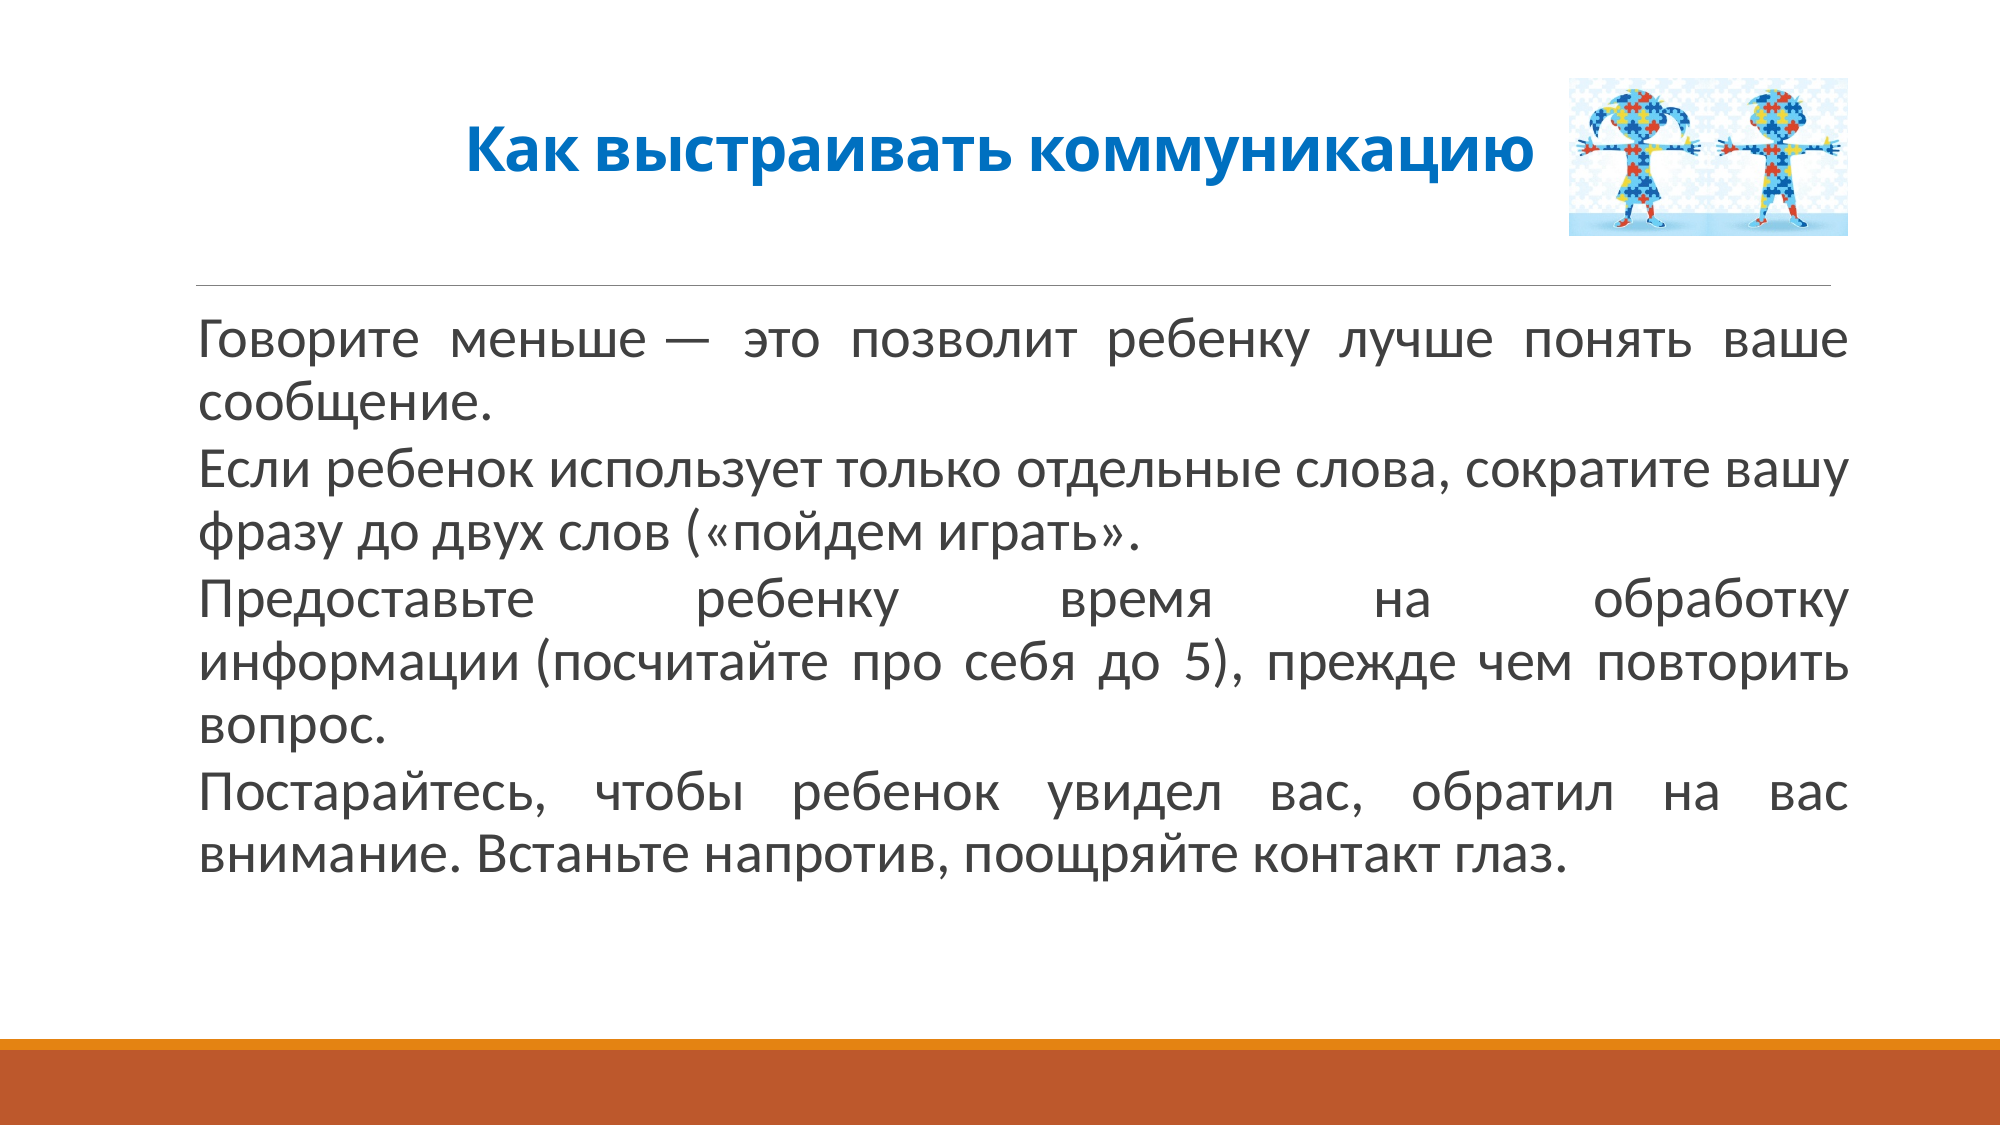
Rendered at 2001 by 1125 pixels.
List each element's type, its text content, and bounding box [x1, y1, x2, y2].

title Как выстраивать коммуникацию [291, 111, 1709, 267]
picture [1568, 77, 1849, 236]
list Говорите меньше — это позволит ребенку лучше понять ваше сообщение. Если ребенок использует только отдельные слова, сократите вашу фразу до двух слов («пойдем играть». Предоставьте ребенку время на обработку информации (посчитайте про себя до 5), прежде чем повторить вопрос. Постарайтесь, чтобы ребенок увидел вас, обратил на вас внимание. Встаньте напротив, поощряйте контакт глаз. [183, 299, 1851, 1094]
